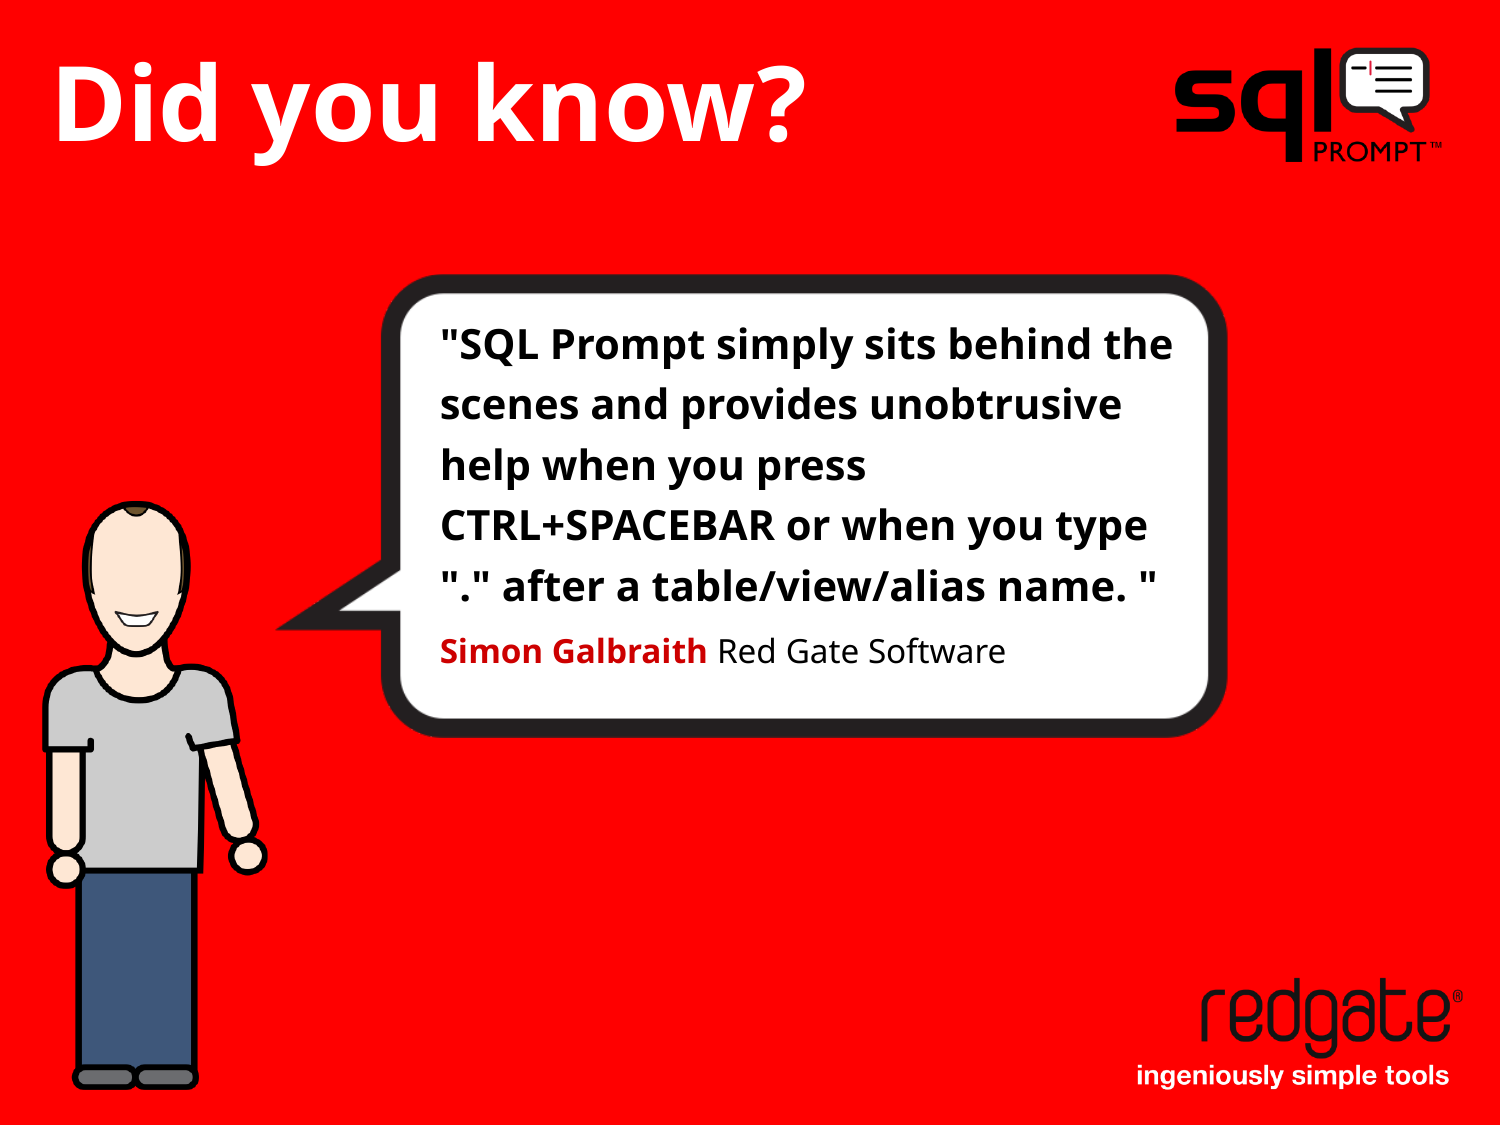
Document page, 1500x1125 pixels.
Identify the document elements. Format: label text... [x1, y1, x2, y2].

picture [274, 274, 1230, 738]
text_box Did you know? [49, 37, 1445, 172]
picture [1174, 47, 1442, 162]
picture [41, 499, 268, 1090]
picture [1137, 977, 1464, 1090]
